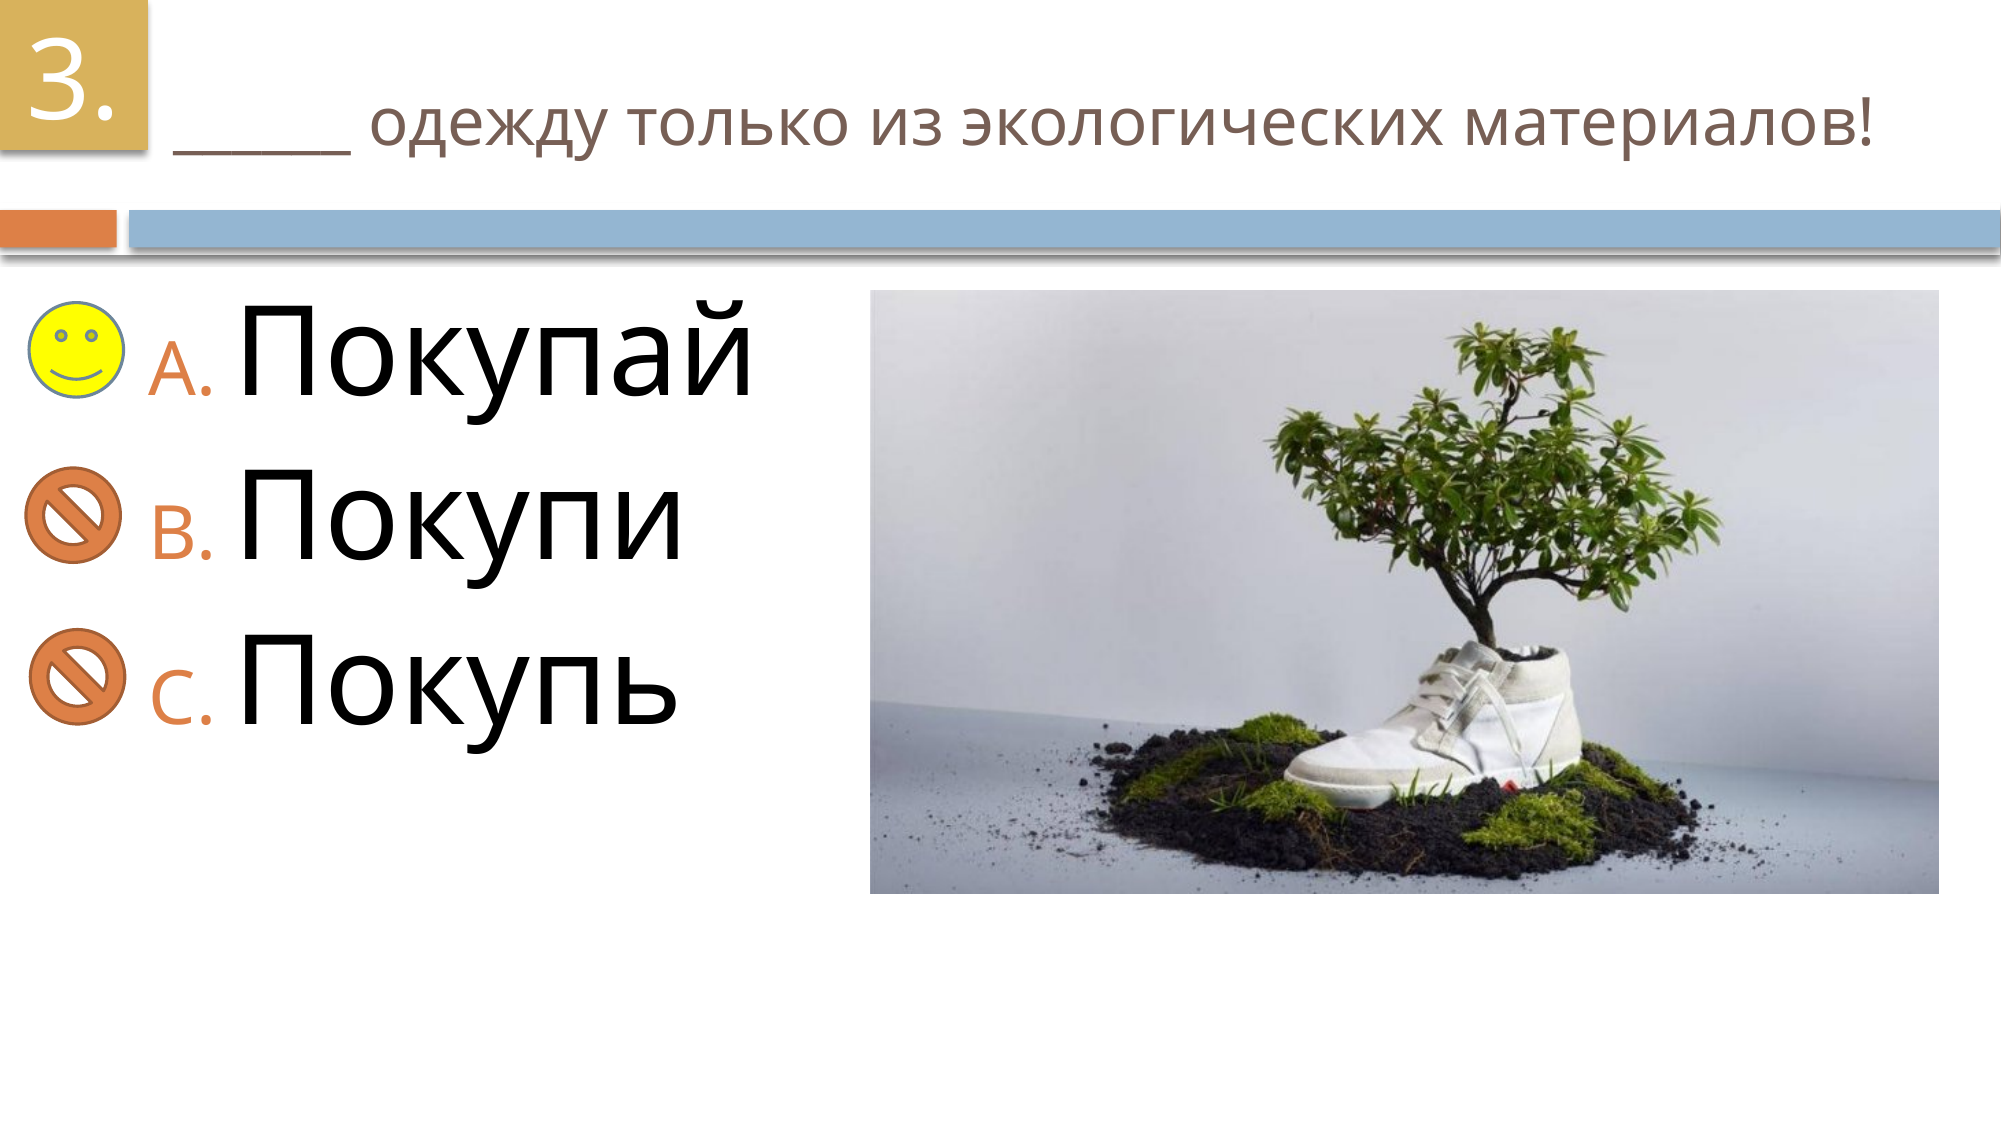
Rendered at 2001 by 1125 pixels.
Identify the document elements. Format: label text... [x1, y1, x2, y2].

list Покупай Покупи Покупь [133, 262, 1918, 1000]
text_box [28, 627, 127, 726]
text_box 3. [0, 0, 148, 150]
text_box [24, 466, 122, 565]
title ______ одежду только из экологических материалов! [133, 37, 1918, 200]
text_box [27, 301, 126, 399]
picture [869, 290, 1940, 894]
